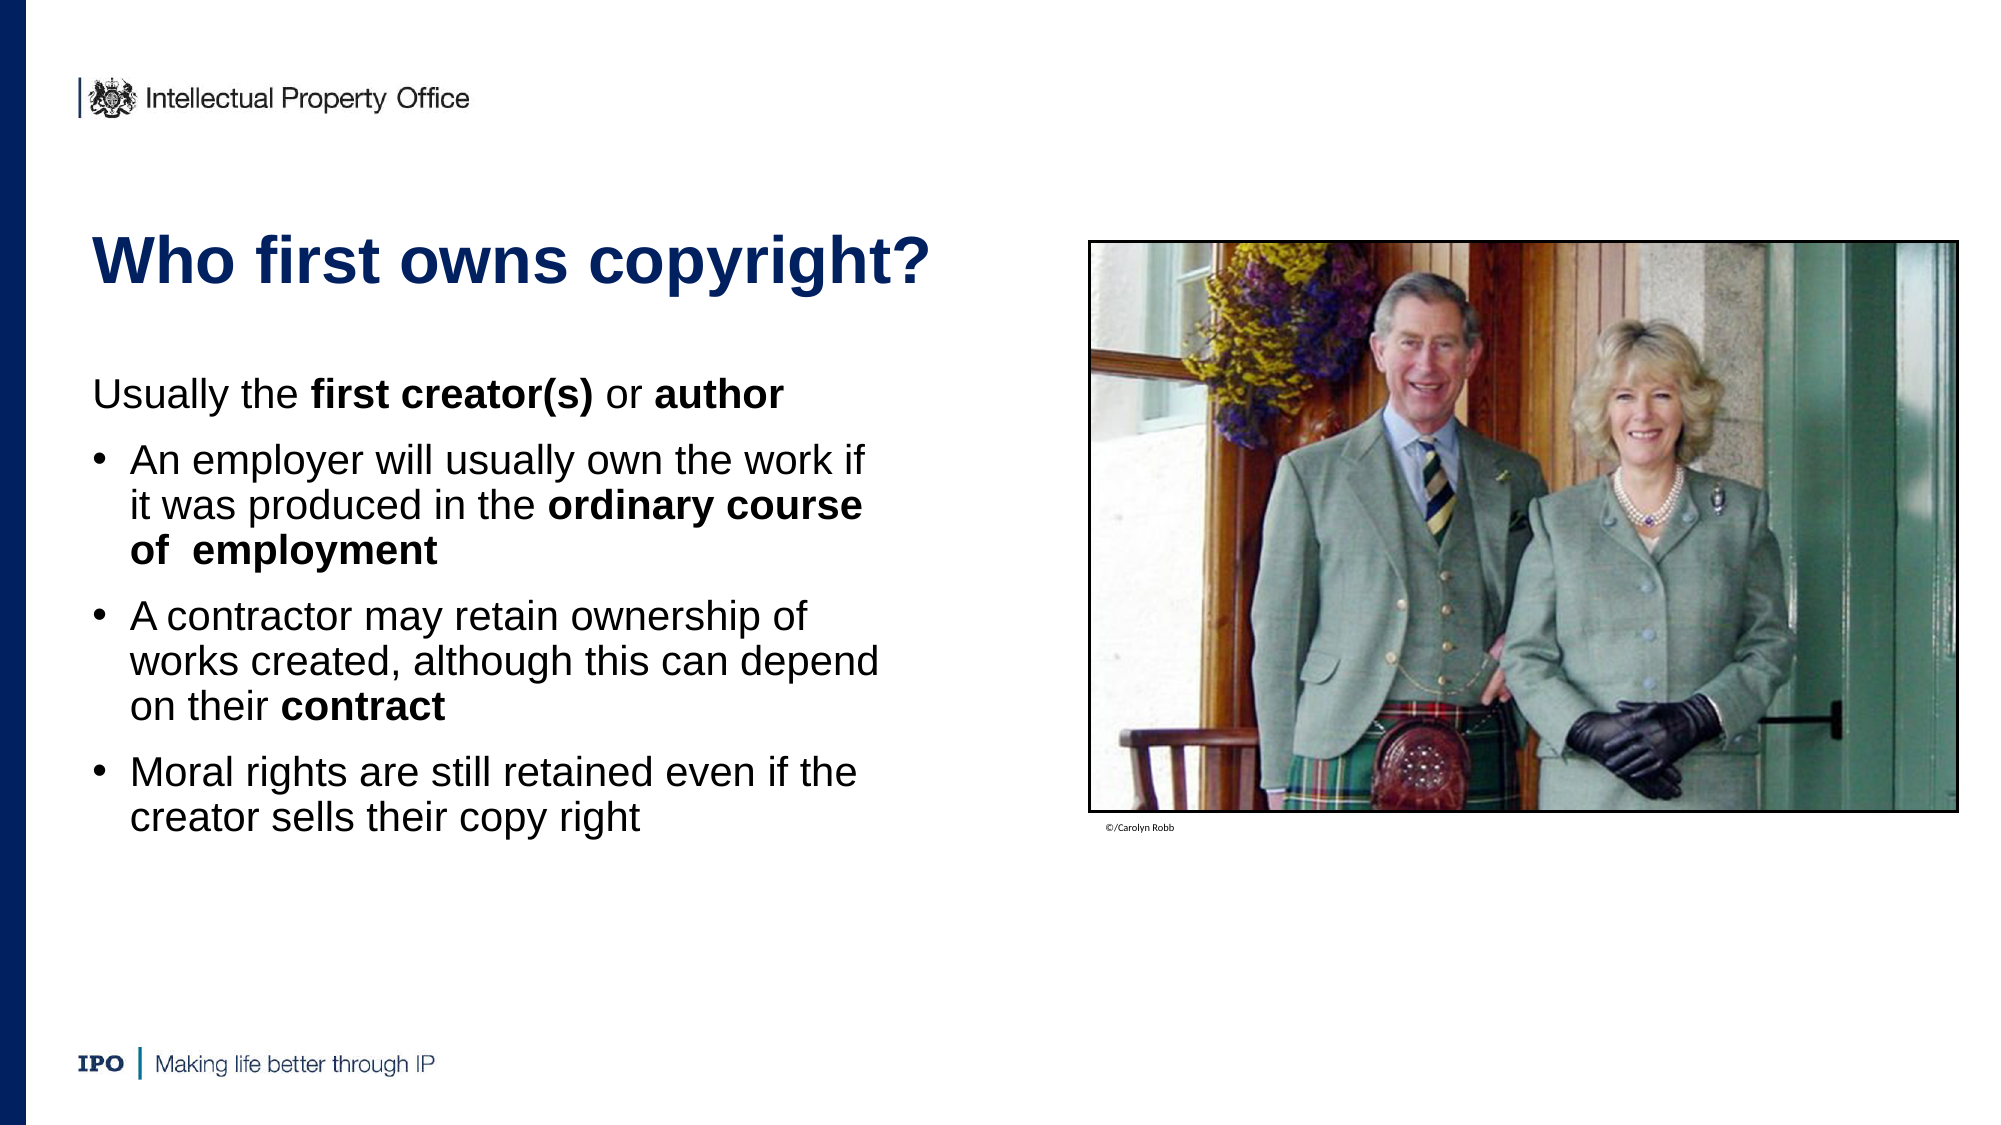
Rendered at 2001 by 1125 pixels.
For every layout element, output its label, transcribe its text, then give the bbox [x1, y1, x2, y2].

title Who first owns copyright? [77, 209, 1910, 315]
picture [26, 0, 2001, 1125]
list Usually the first creator(s) or author An employer will usually own the work if it was produced in the ordinary course of employment A contractor may retain ownership of works created, although this can depend on their contract Moral rights are still retained even if the creator sells their copy right [77, 365, 910, 1014]
text_box ©/Carolyn Robb [1090, 813, 1500, 842]
